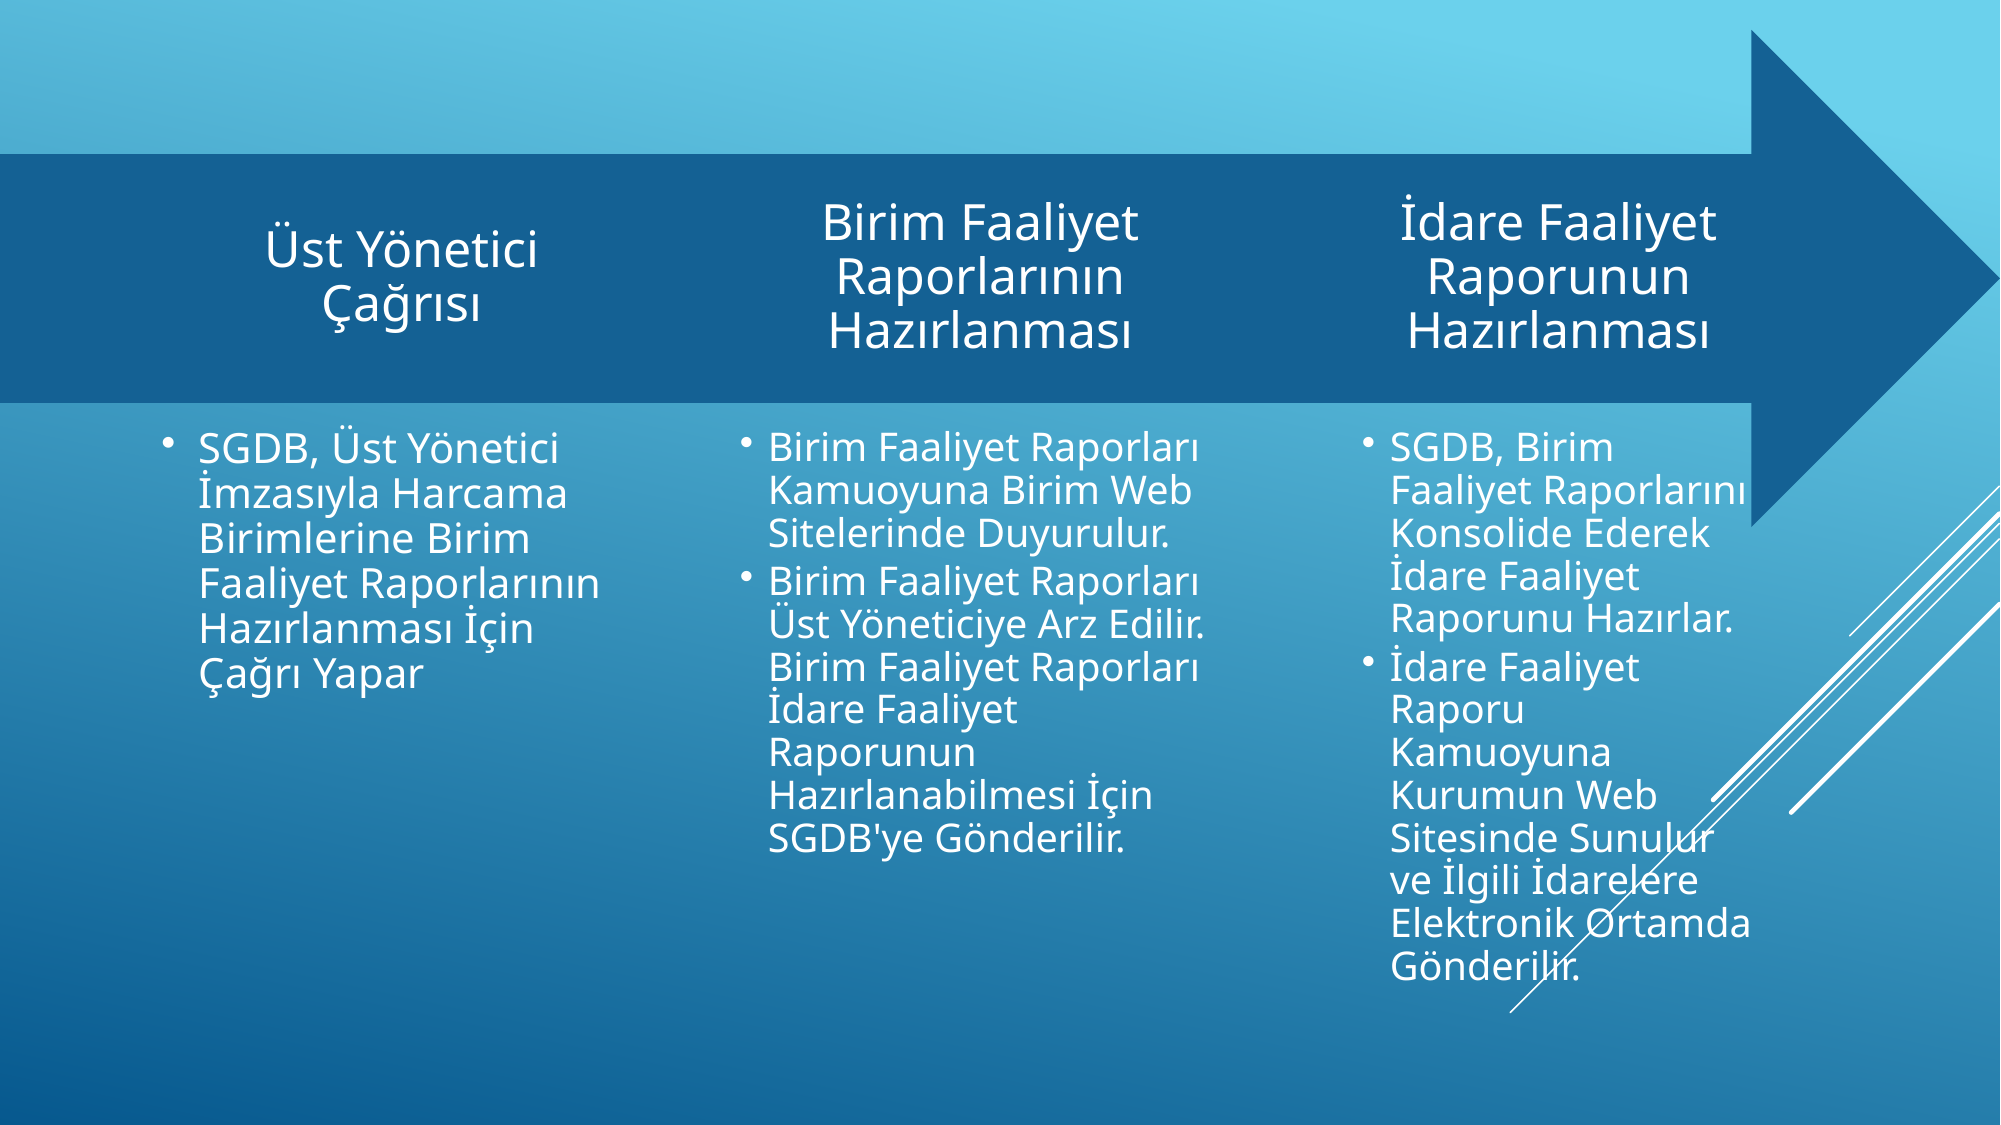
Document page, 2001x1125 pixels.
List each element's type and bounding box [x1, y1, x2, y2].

list [0, 16, 2000, 1067]
